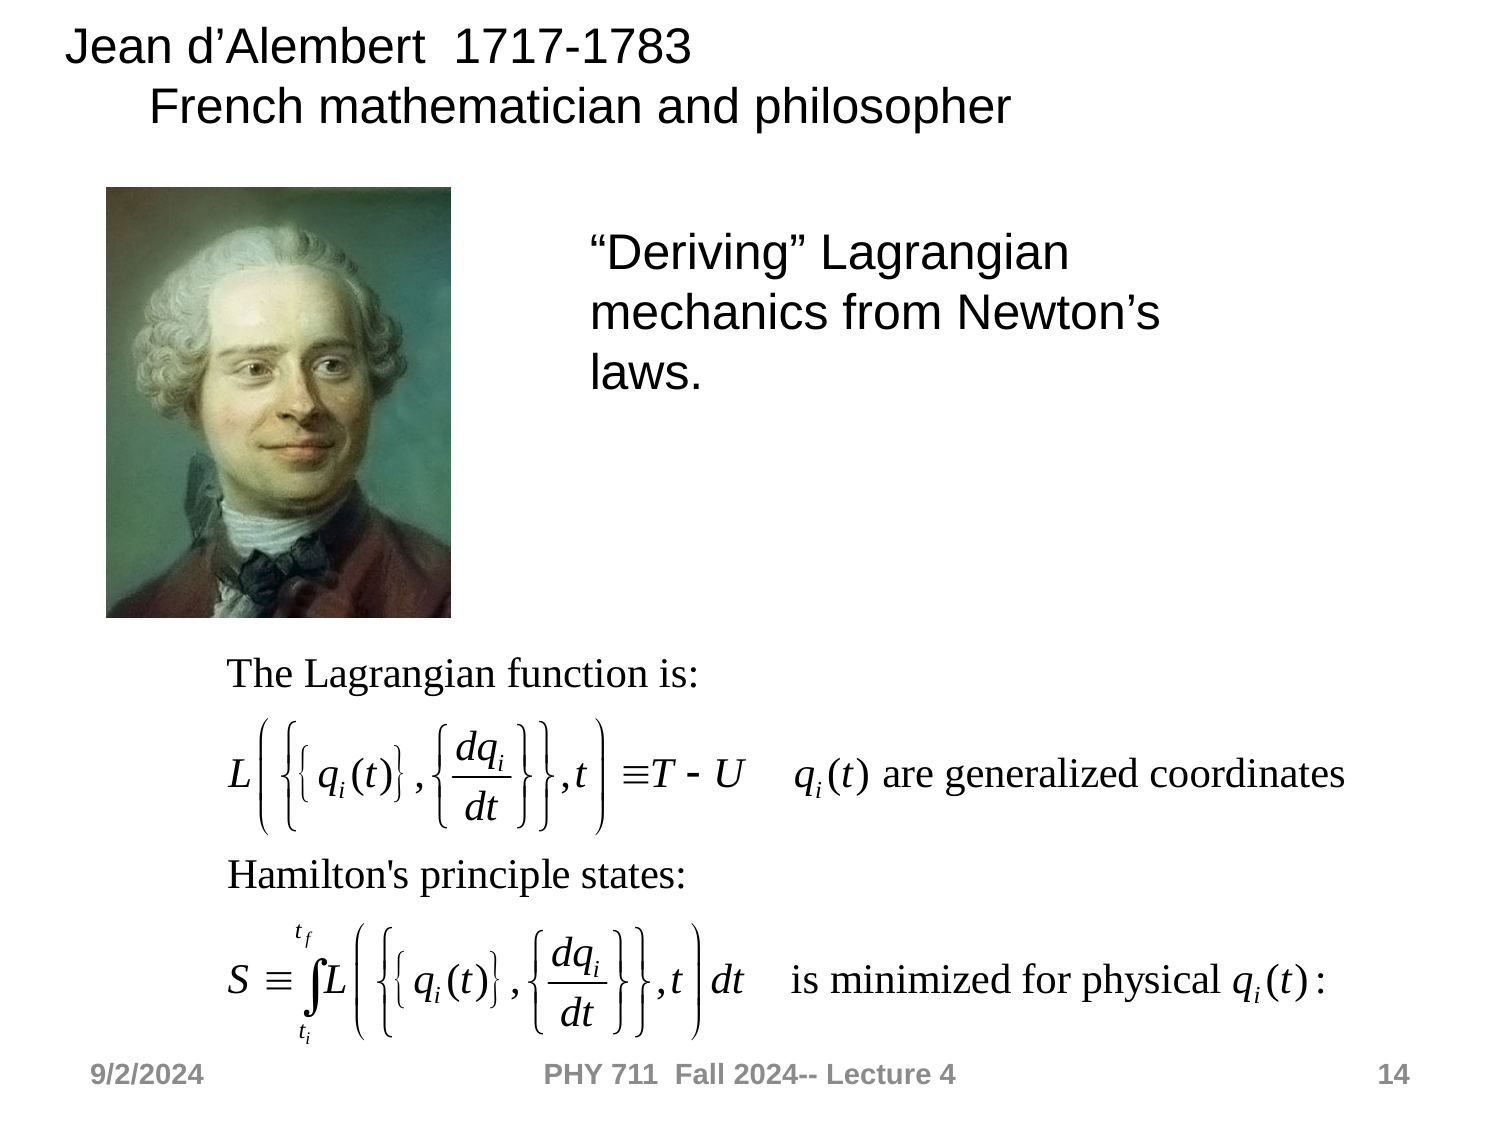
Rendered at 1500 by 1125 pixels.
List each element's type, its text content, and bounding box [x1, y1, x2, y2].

text_box Jean d’Alembert 1717-1783 French mathematician and philosopher [49, 5, 1100, 141]
text_box “Deriving” Lagrangian mechanics from Newton’s laws. [575, 212, 1213, 408]
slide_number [75, 1042, 425, 1103]
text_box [222, 650, 1351, 1053]
footer PHY 711 Fall 2024-- Lecture 4 [512, 1061, 988, 1103]
slide_number 14 [1074, 1042, 1425, 1103]
picture [106, 187, 451, 618]
